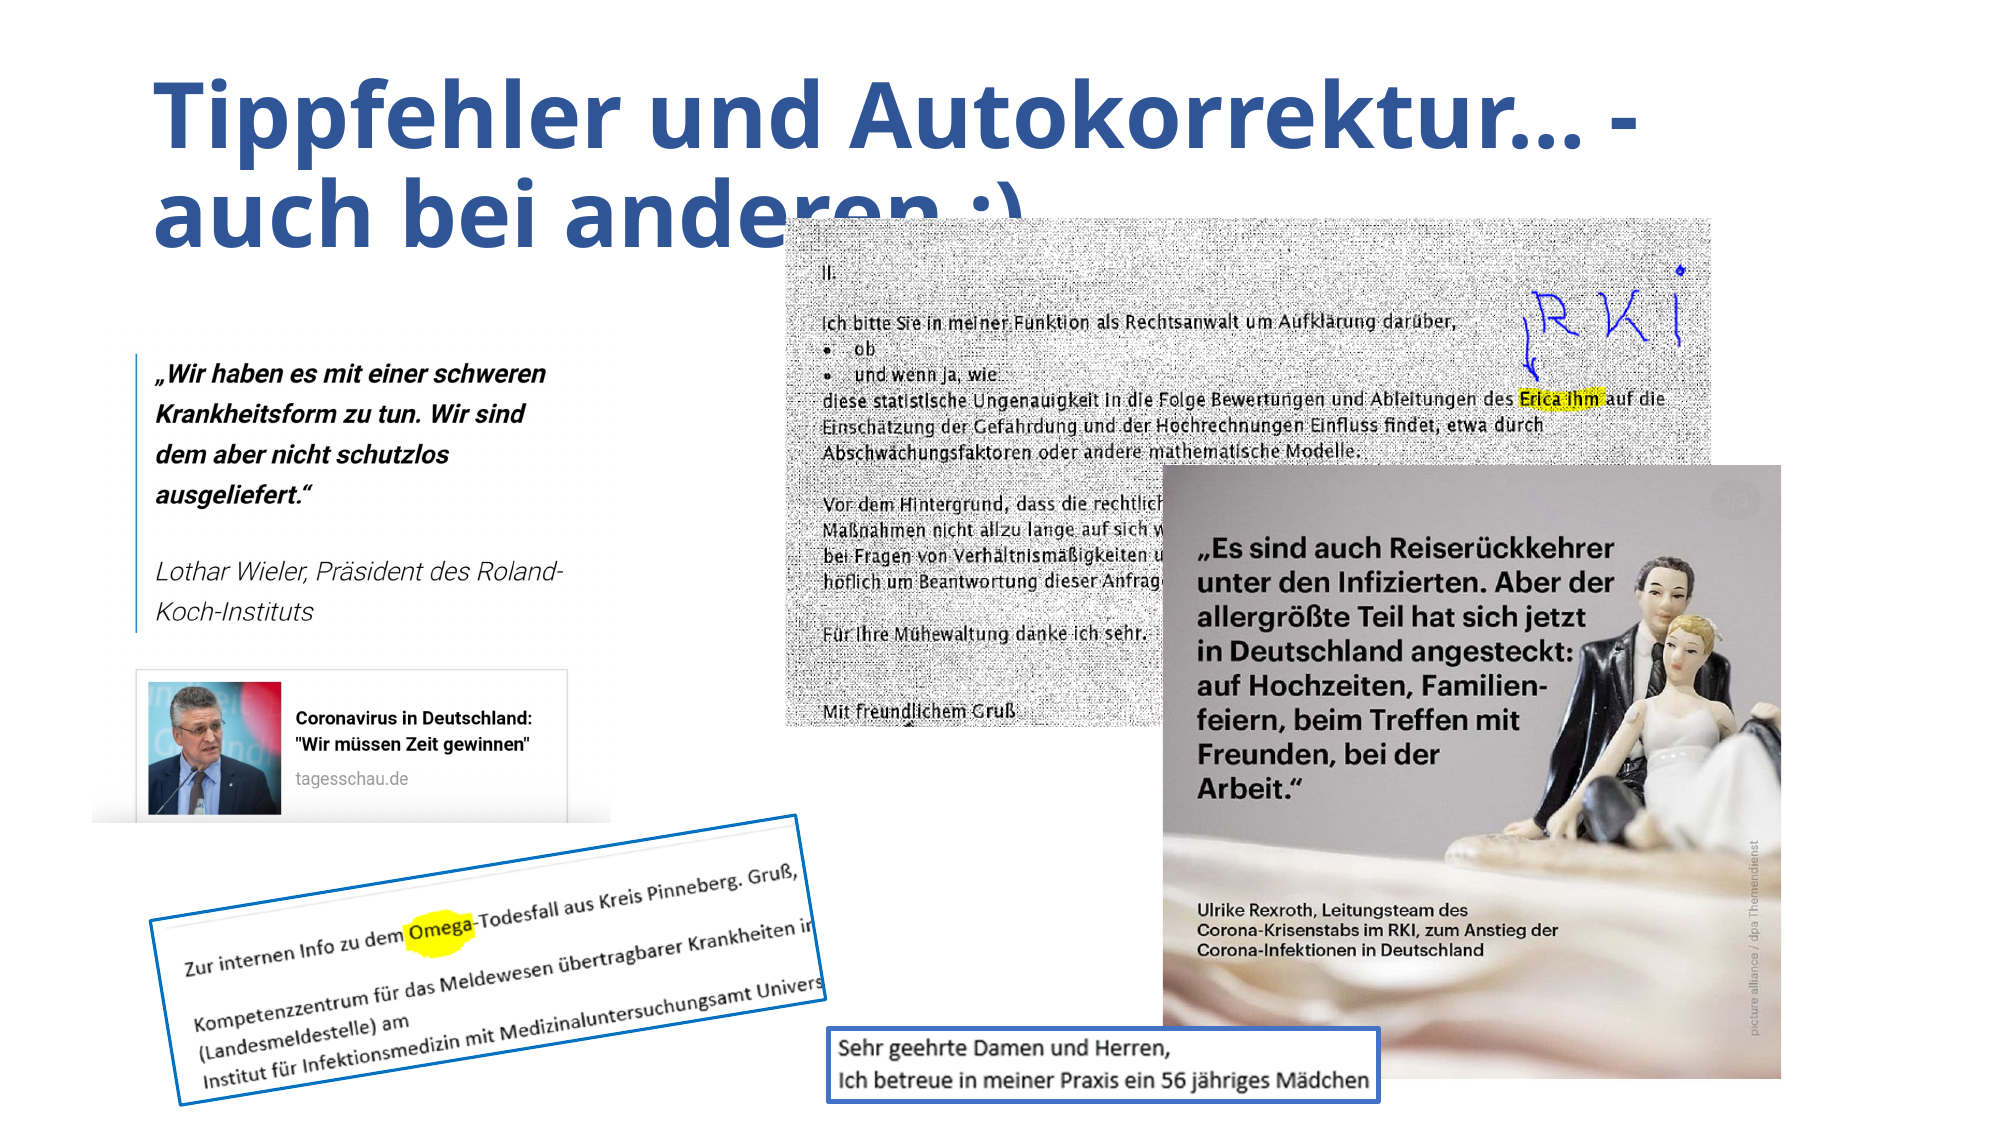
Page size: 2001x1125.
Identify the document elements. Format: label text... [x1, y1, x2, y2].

picture [785, 218, 1782, 1100]
picture [154, 818, 823, 1102]
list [92, 321, 612, 823]
title Tippfehler und Autokorrektur… - auch bei anderen ;) [137, 59, 1863, 278]
